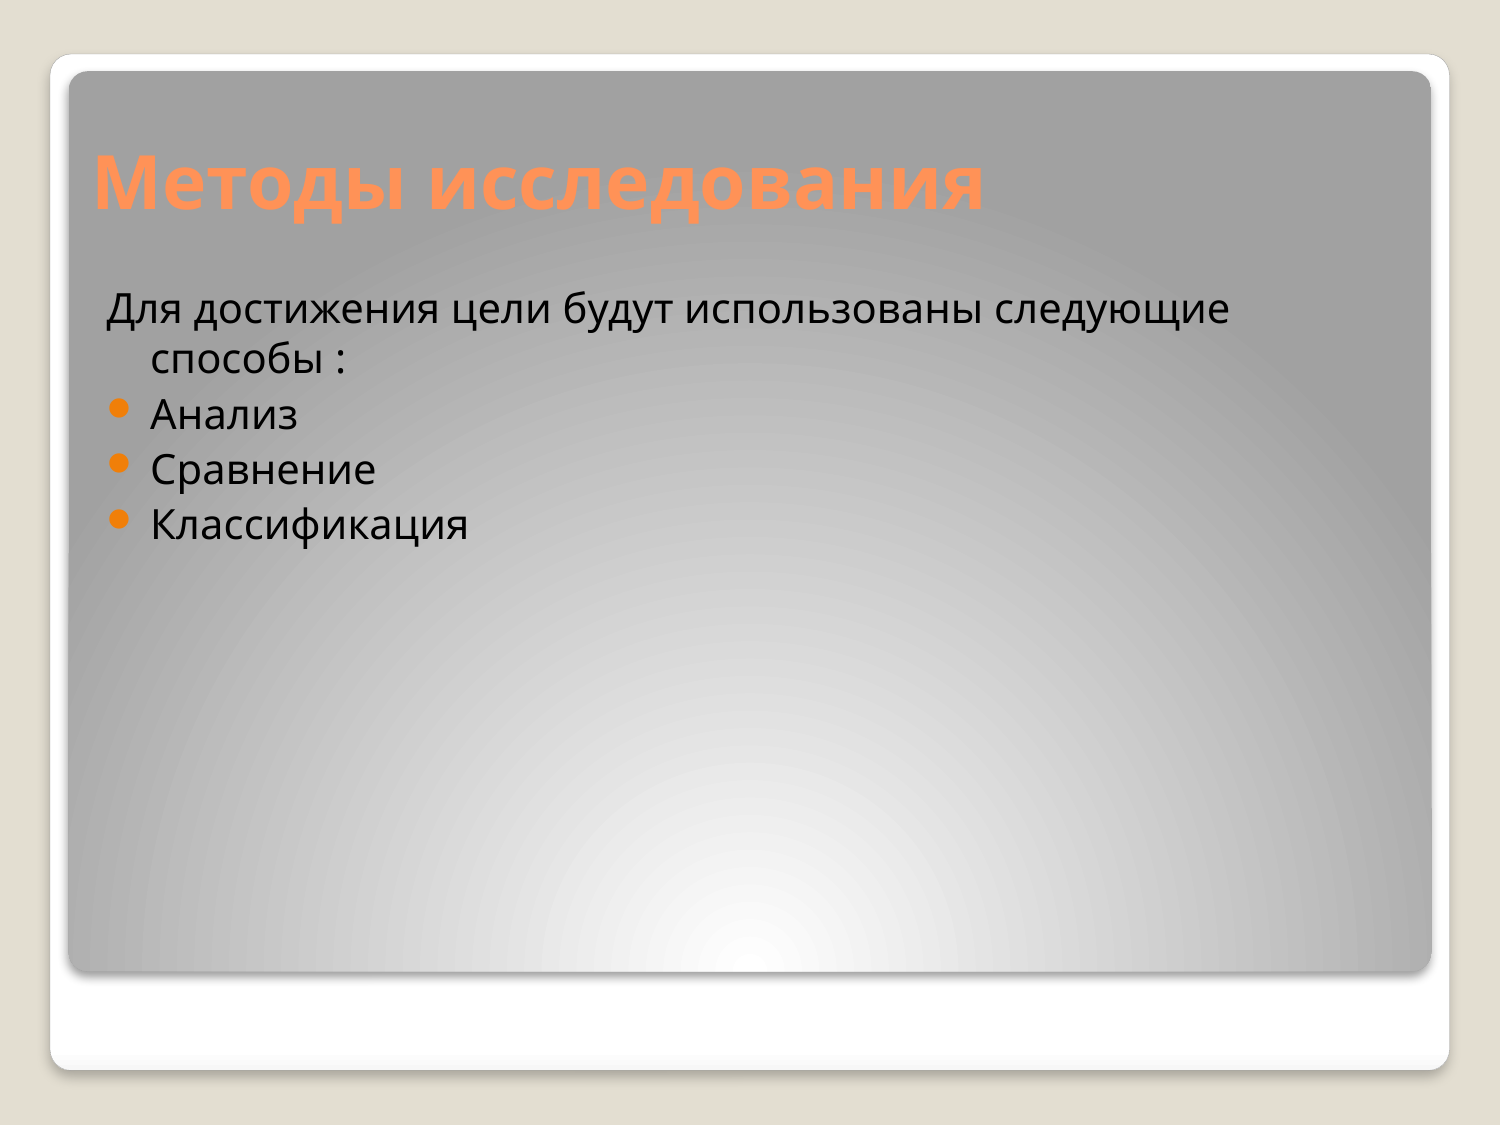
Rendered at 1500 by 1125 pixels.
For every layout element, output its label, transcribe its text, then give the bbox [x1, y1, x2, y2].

title Методы исследования [76, 78, 1420, 232]
list Для достижения цели будут использованы следующие способы : Анализ Сравнение Классификация [76, 267, 1420, 955]
